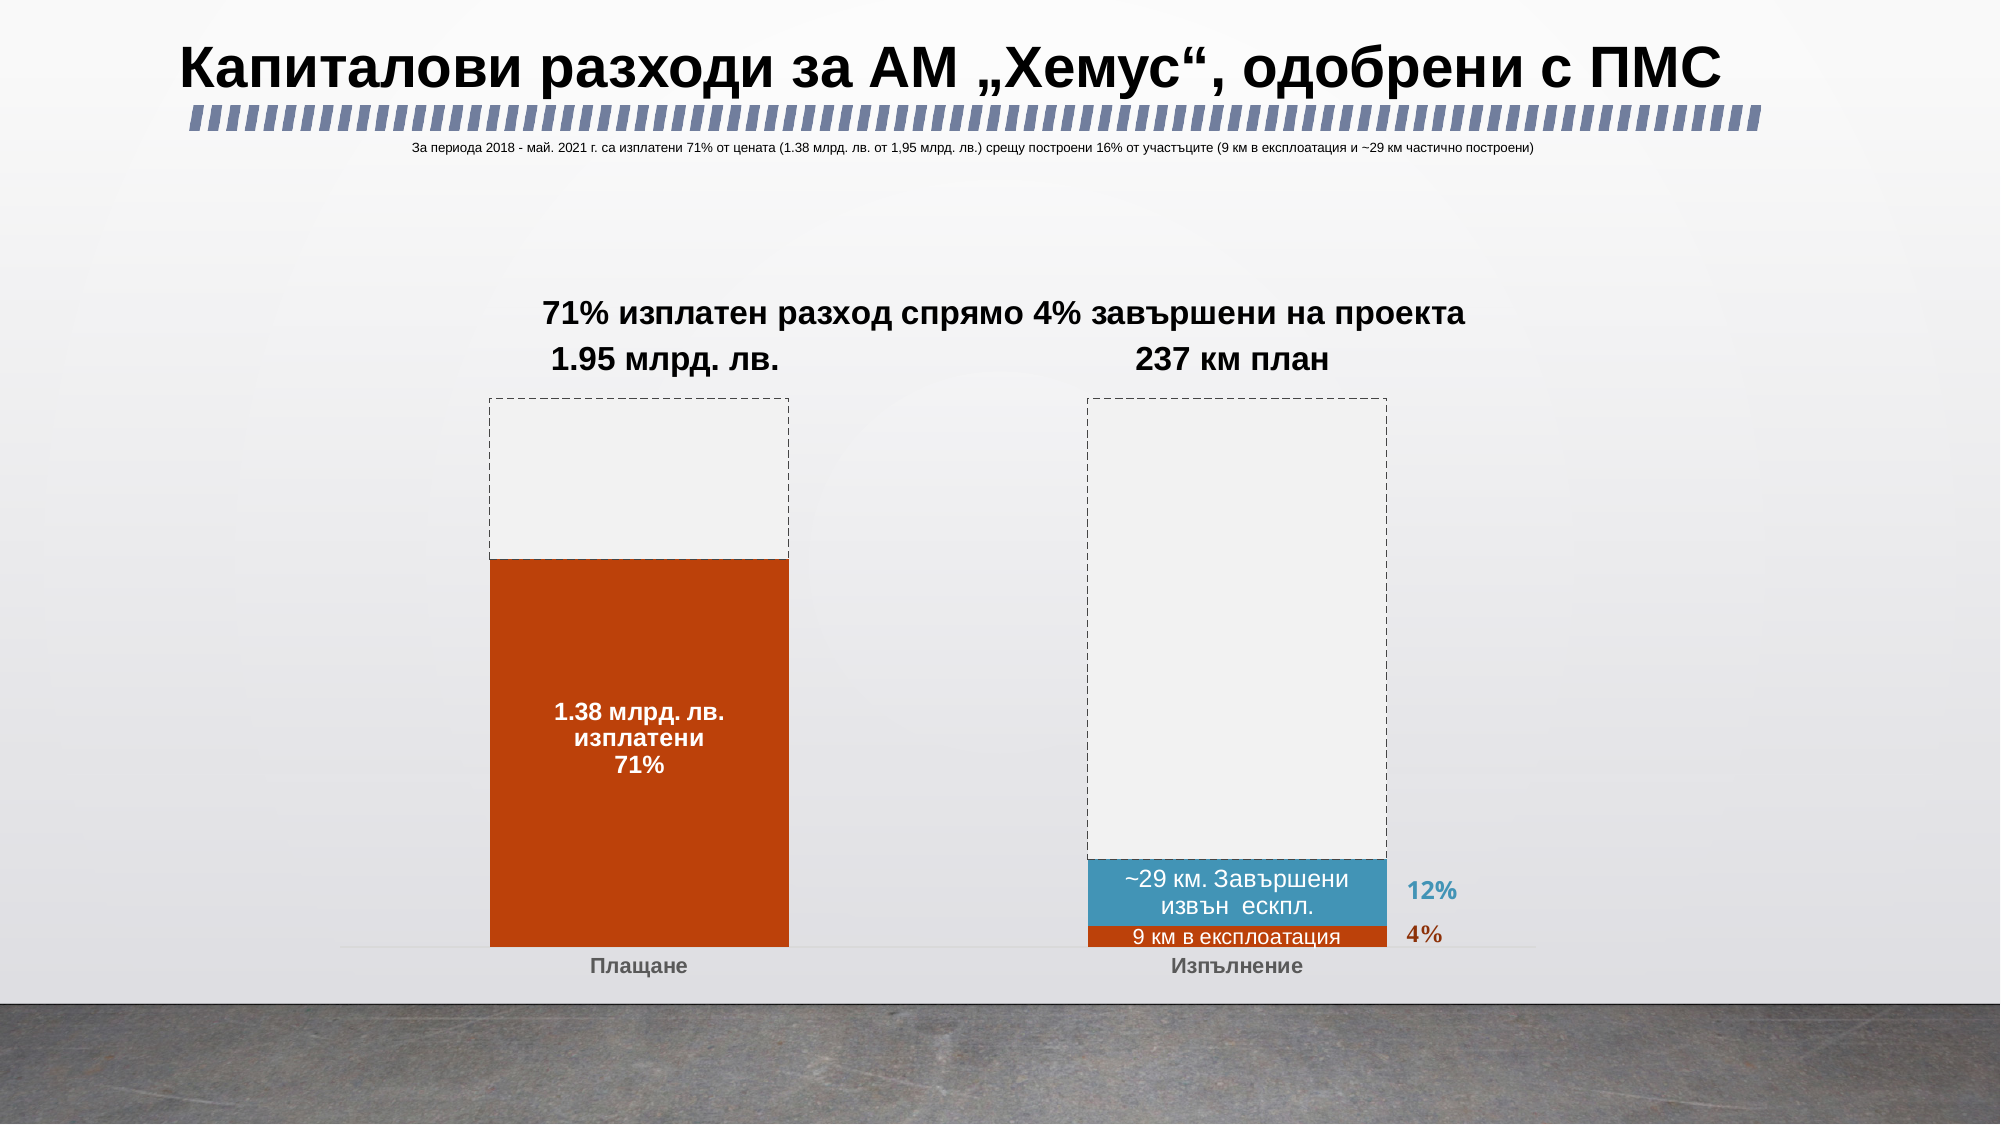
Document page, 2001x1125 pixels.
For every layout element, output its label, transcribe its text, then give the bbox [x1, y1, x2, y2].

title За периода 2018 - май. 2021 г. са изплатени 71% от цената (1.38 млрд. лв. от 1,95 млрд. лв.) срещу построени 16% от участъците (9 км в експлоатация и ~29 км частично построени) [82, 133, 1864, 237]
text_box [201, 278, 1720, 1002]
text_box Капиталови разходи за АМ „Хемус“, одобрени с ПМС [165, 21, 1757, 107]
picture [0, 1004, 2000, 1124]
